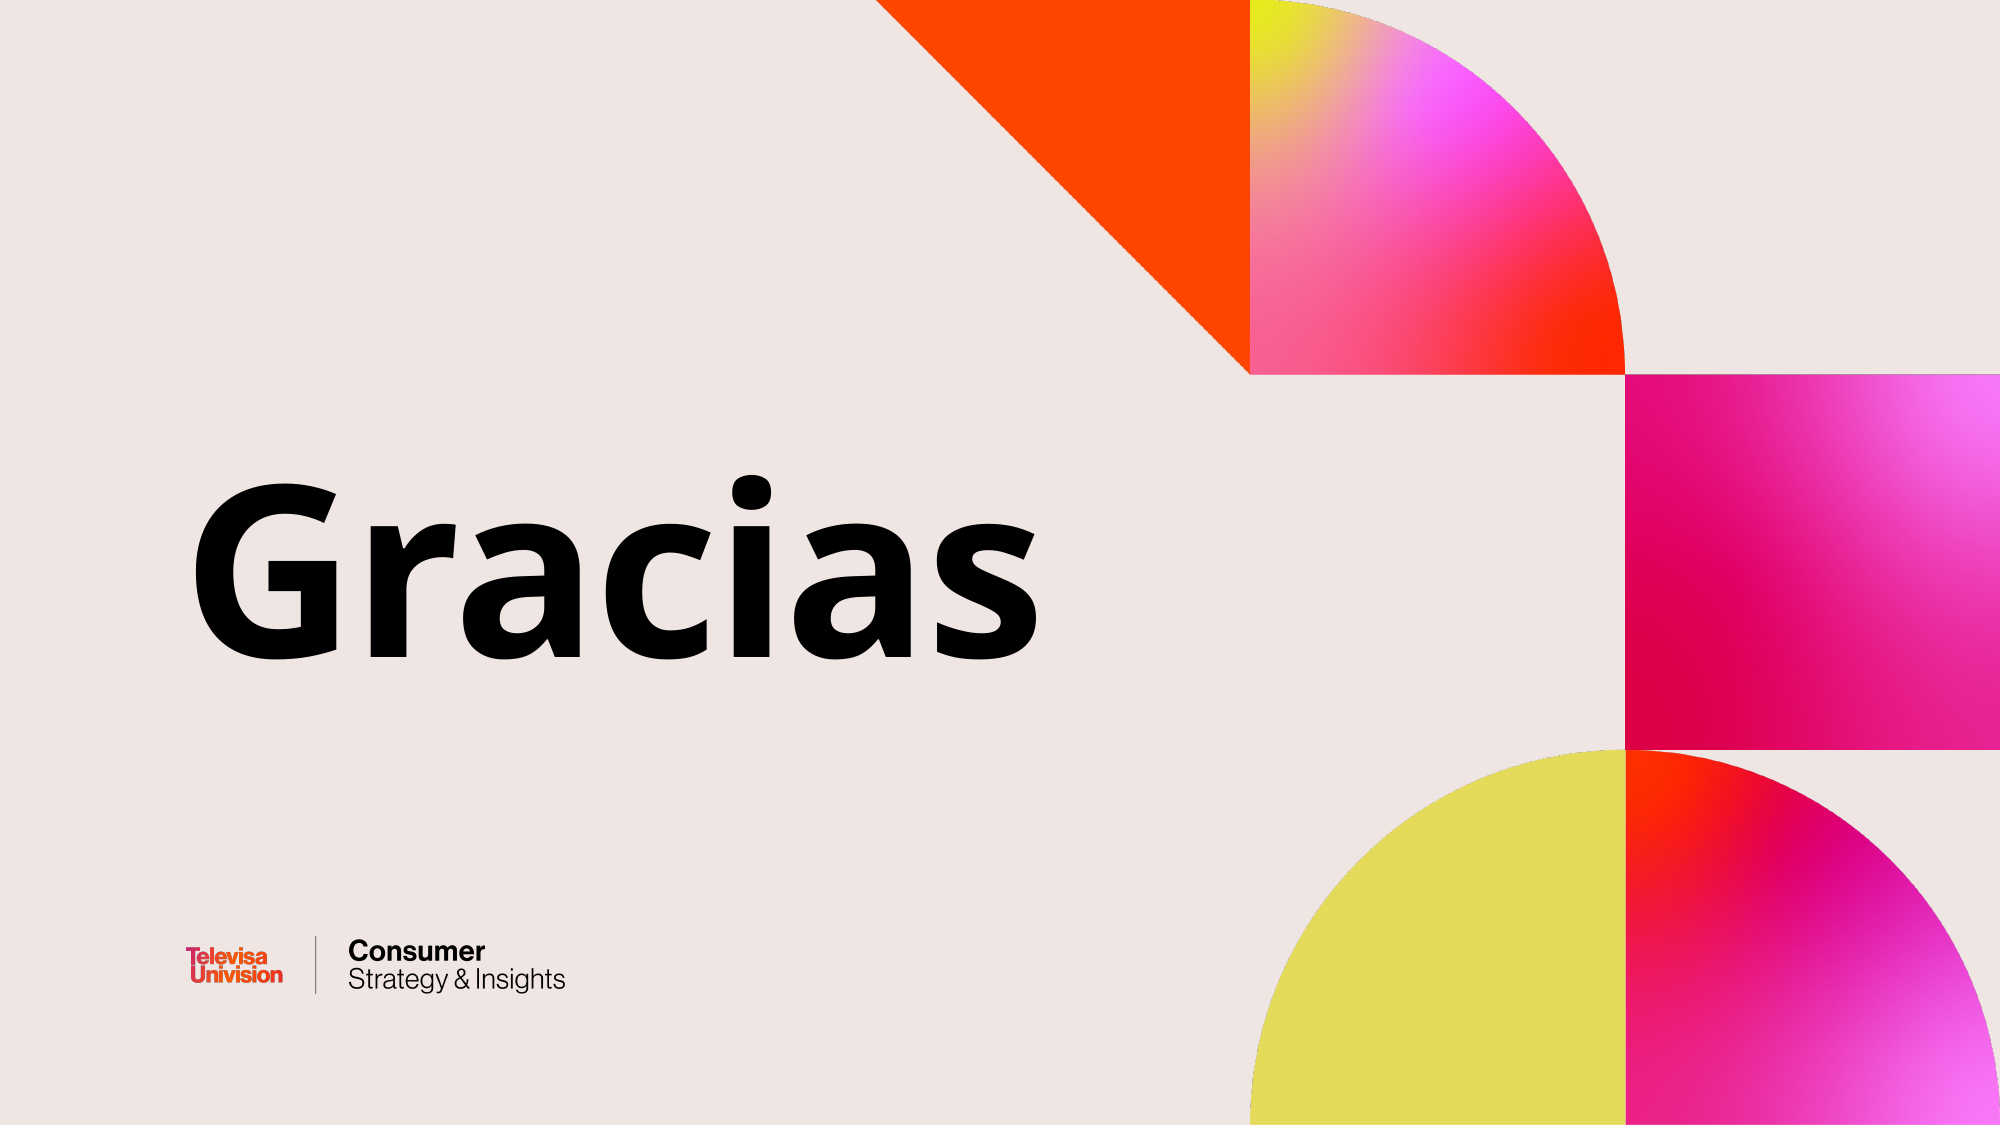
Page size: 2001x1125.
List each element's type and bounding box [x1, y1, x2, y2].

picture [875, 0, 2000, 1125]
picture [186, 936, 565, 994]
